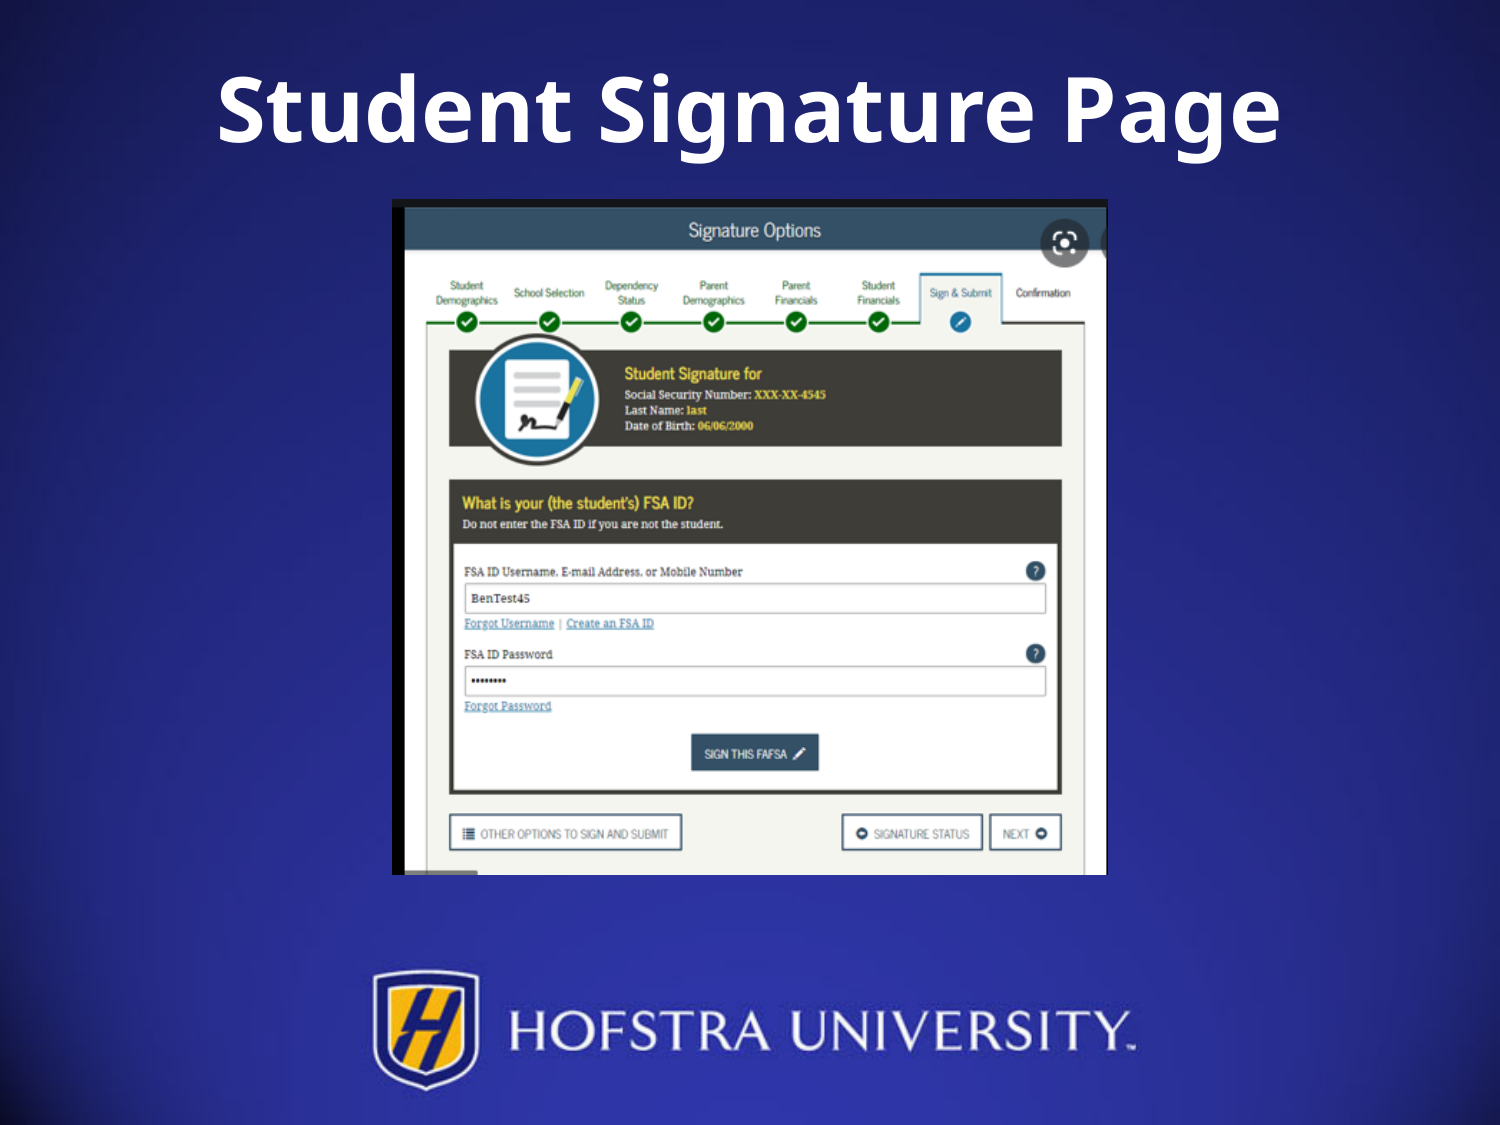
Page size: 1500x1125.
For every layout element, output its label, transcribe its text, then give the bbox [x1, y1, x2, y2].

picture [0, 0, 1500, 1125]
text_box Student Signature Page [74, 12, 1425, 200]
